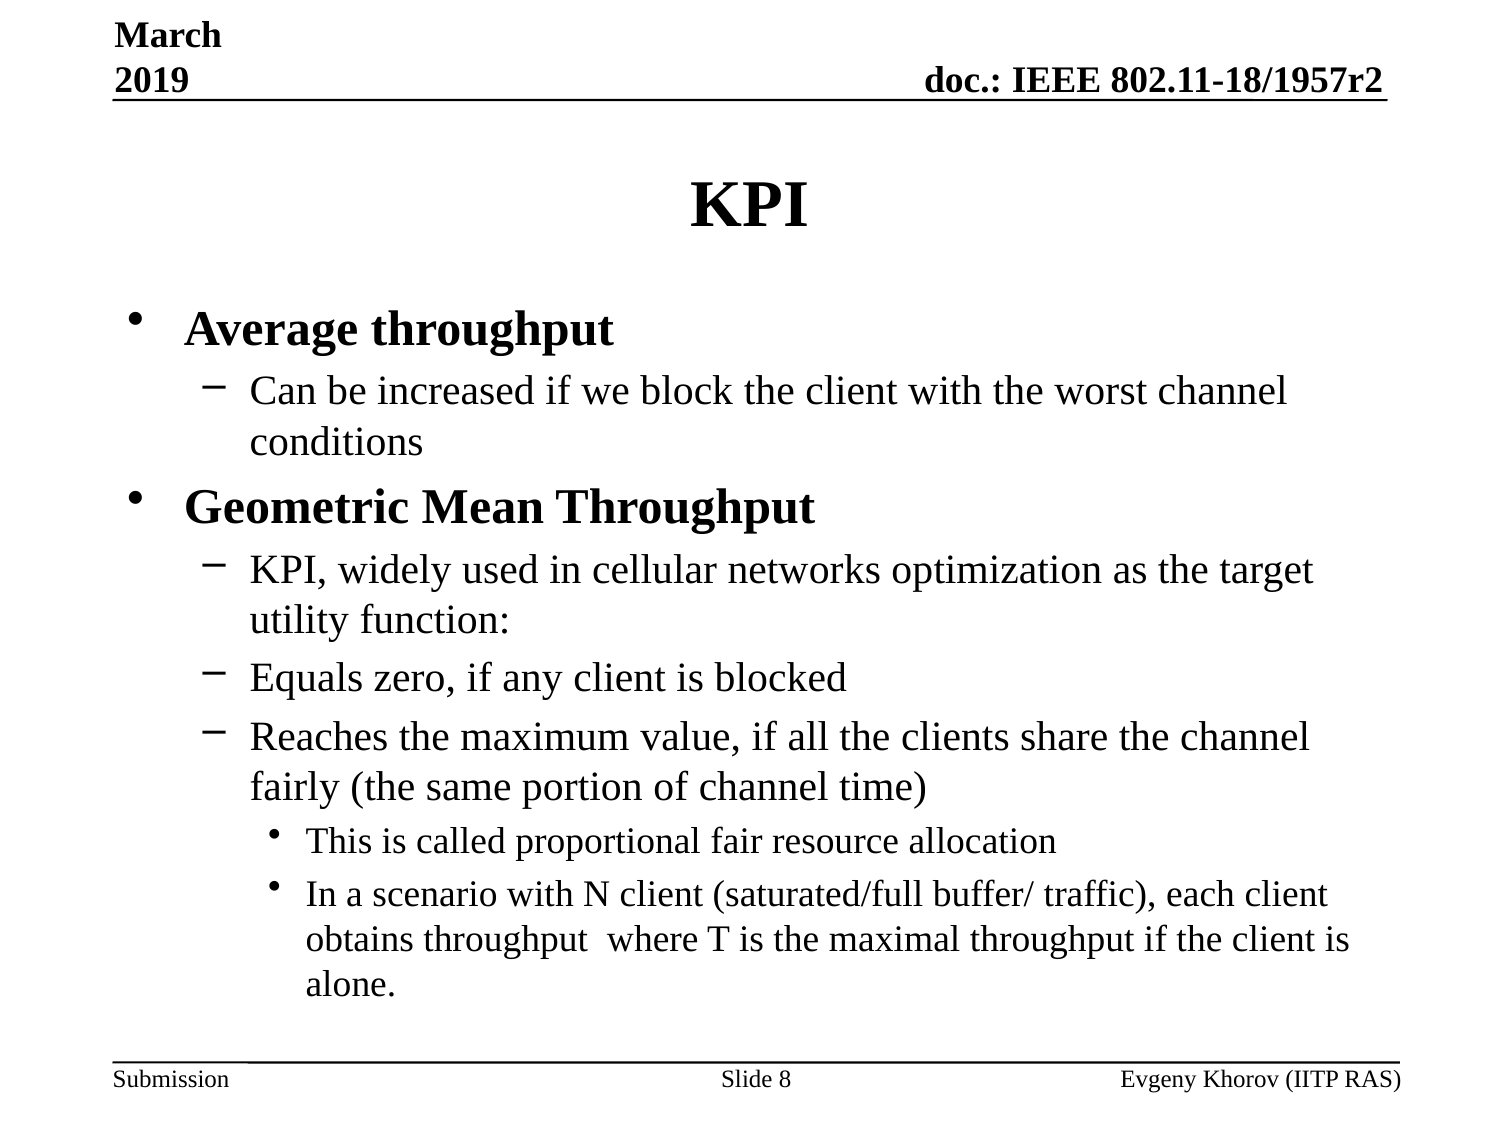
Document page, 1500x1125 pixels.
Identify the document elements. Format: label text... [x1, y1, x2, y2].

slide_number Slide 8 [712, 1061, 800, 1093]
title KPI [112, 112, 1388, 288]
footer Evgeny Khorov (IITP RAS) [949, 1061, 1402, 1093]
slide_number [114, 54, 265, 101]
